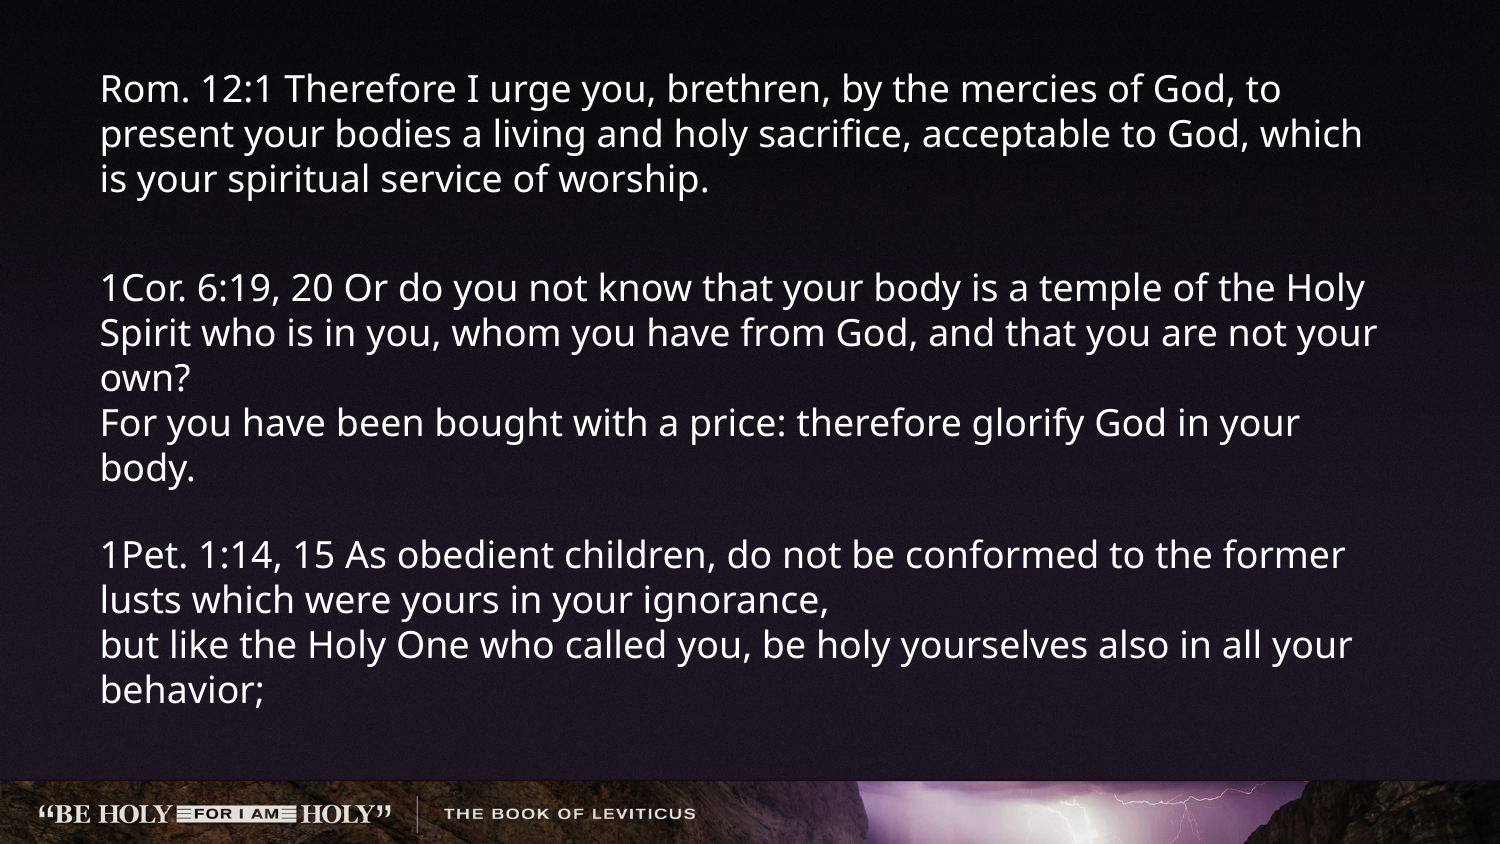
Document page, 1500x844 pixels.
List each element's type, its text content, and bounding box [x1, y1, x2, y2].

picture [0, 0, 1500, 844]
text_box 1Pet. 1:14, 15 As obedient children, do not be conformed to the former lusts which were yours in your ignorance, but like the Holy One who called you, be holy yourselves also in all your behavior; [84, 523, 1415, 719]
text_box 1Cor. 6:19, 20 Or do you not know that your body is a temple of the Holy Spirit who is in you, whom you have from God, and that you are not your own? For you have been bought with a price: therefore glorify God in your body. [84, 256, 1415, 497]
text_box Rom. 12:1 Therefore I urge you, brethren, by the mercies of God, to present your bodies a living and holy sacrifice, acceptable to God, which is your spiritual service of worship. [84, 57, 1415, 207]
